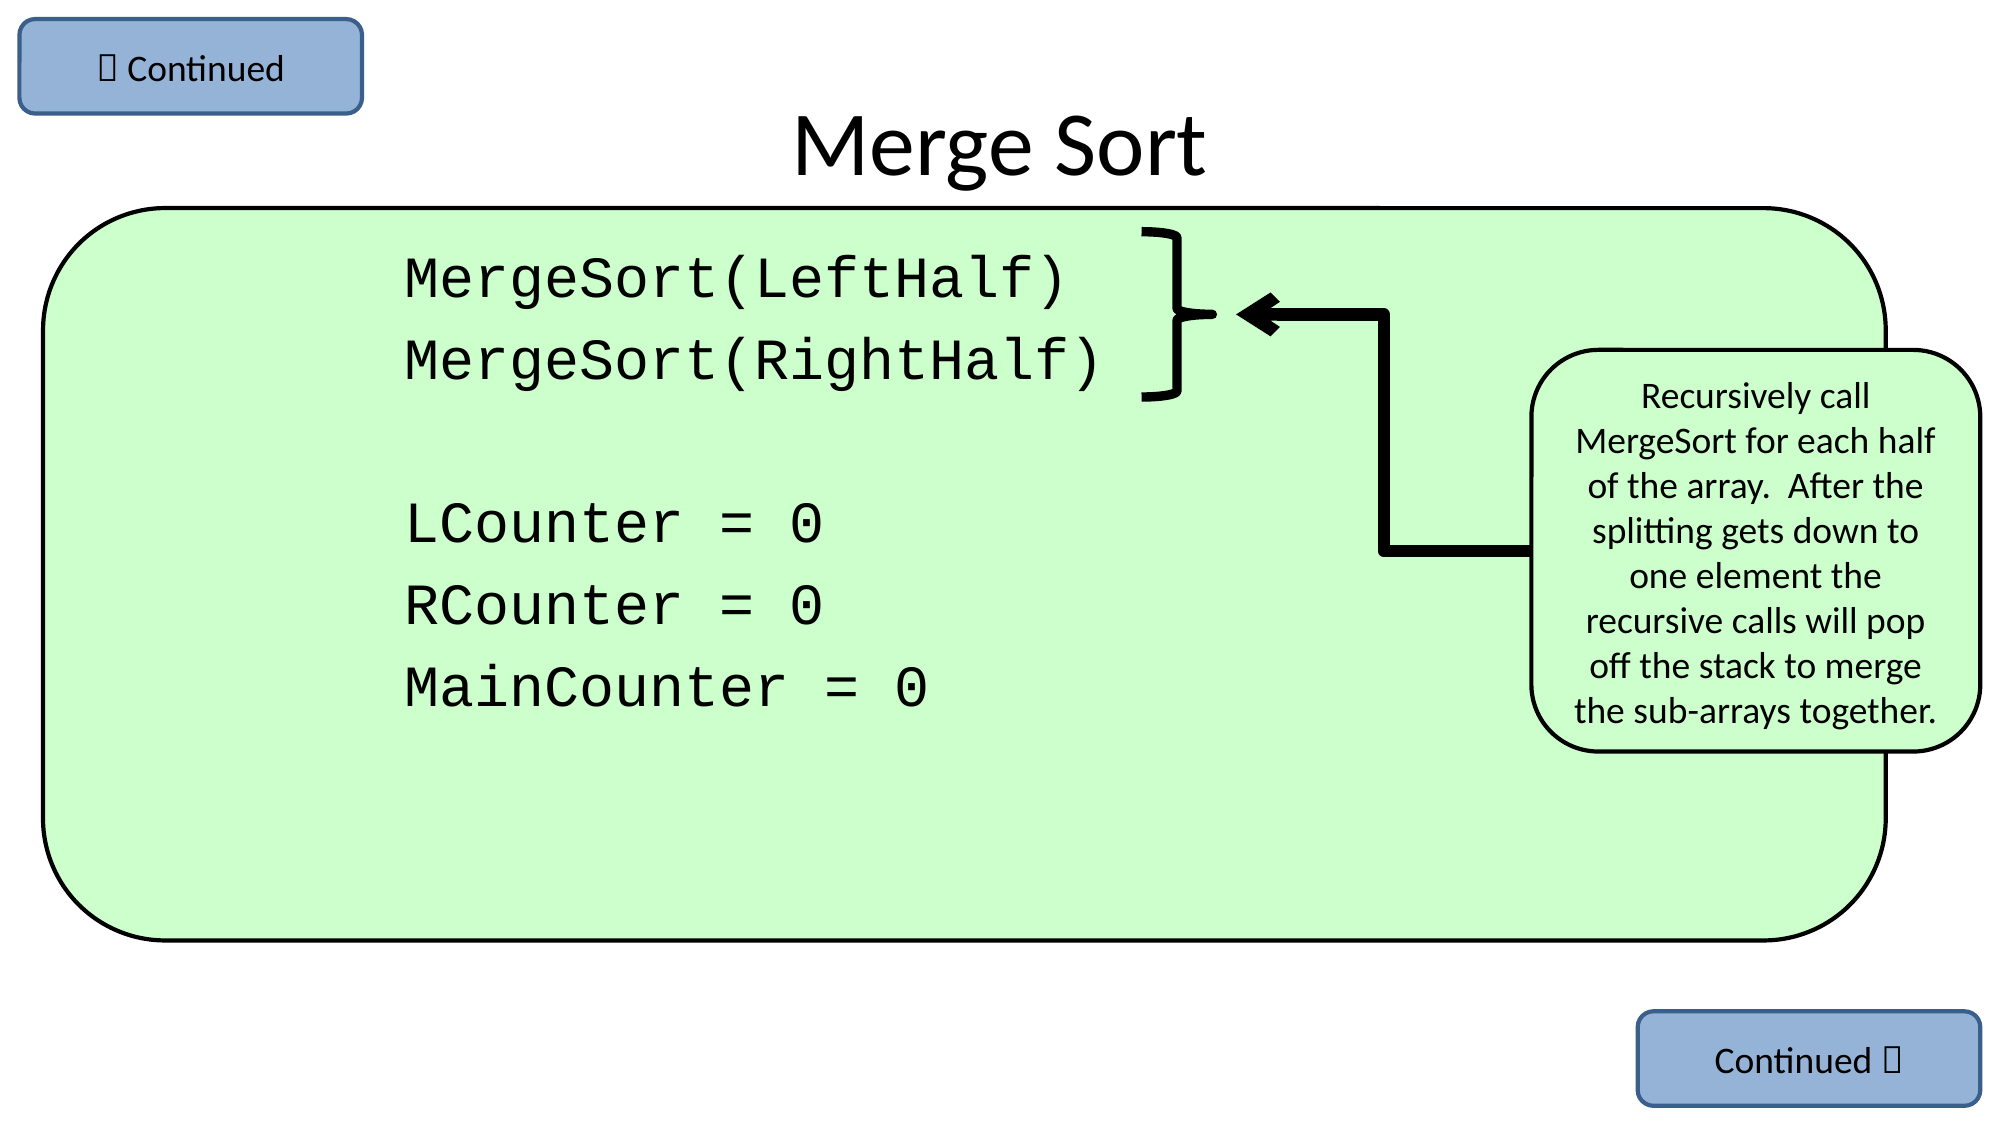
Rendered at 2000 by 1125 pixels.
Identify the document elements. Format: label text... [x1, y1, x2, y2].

title Merge Sort [99, 45, 1900, 233]
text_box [1235, 314, 1532, 552]
text_box [1141, 230, 1214, 398]
text_box [40, 225, 99, 924]
text_box  Continued [17, 16, 365, 116]
list MergeSort(LeftHalf) MergeSort(RightHalf) LCounter = 0 RCounter = 0 MainCounter = 0 [99, 233, 1900, 975]
text_box Recursively call MergeSort for each half of the array. After the splitting gets down to one element the recursive calls will pop off the stack to merge the sub-arrays together. [1529, 347, 1983, 754]
text_box Continued  [1635, 1009, 1983, 1108]
